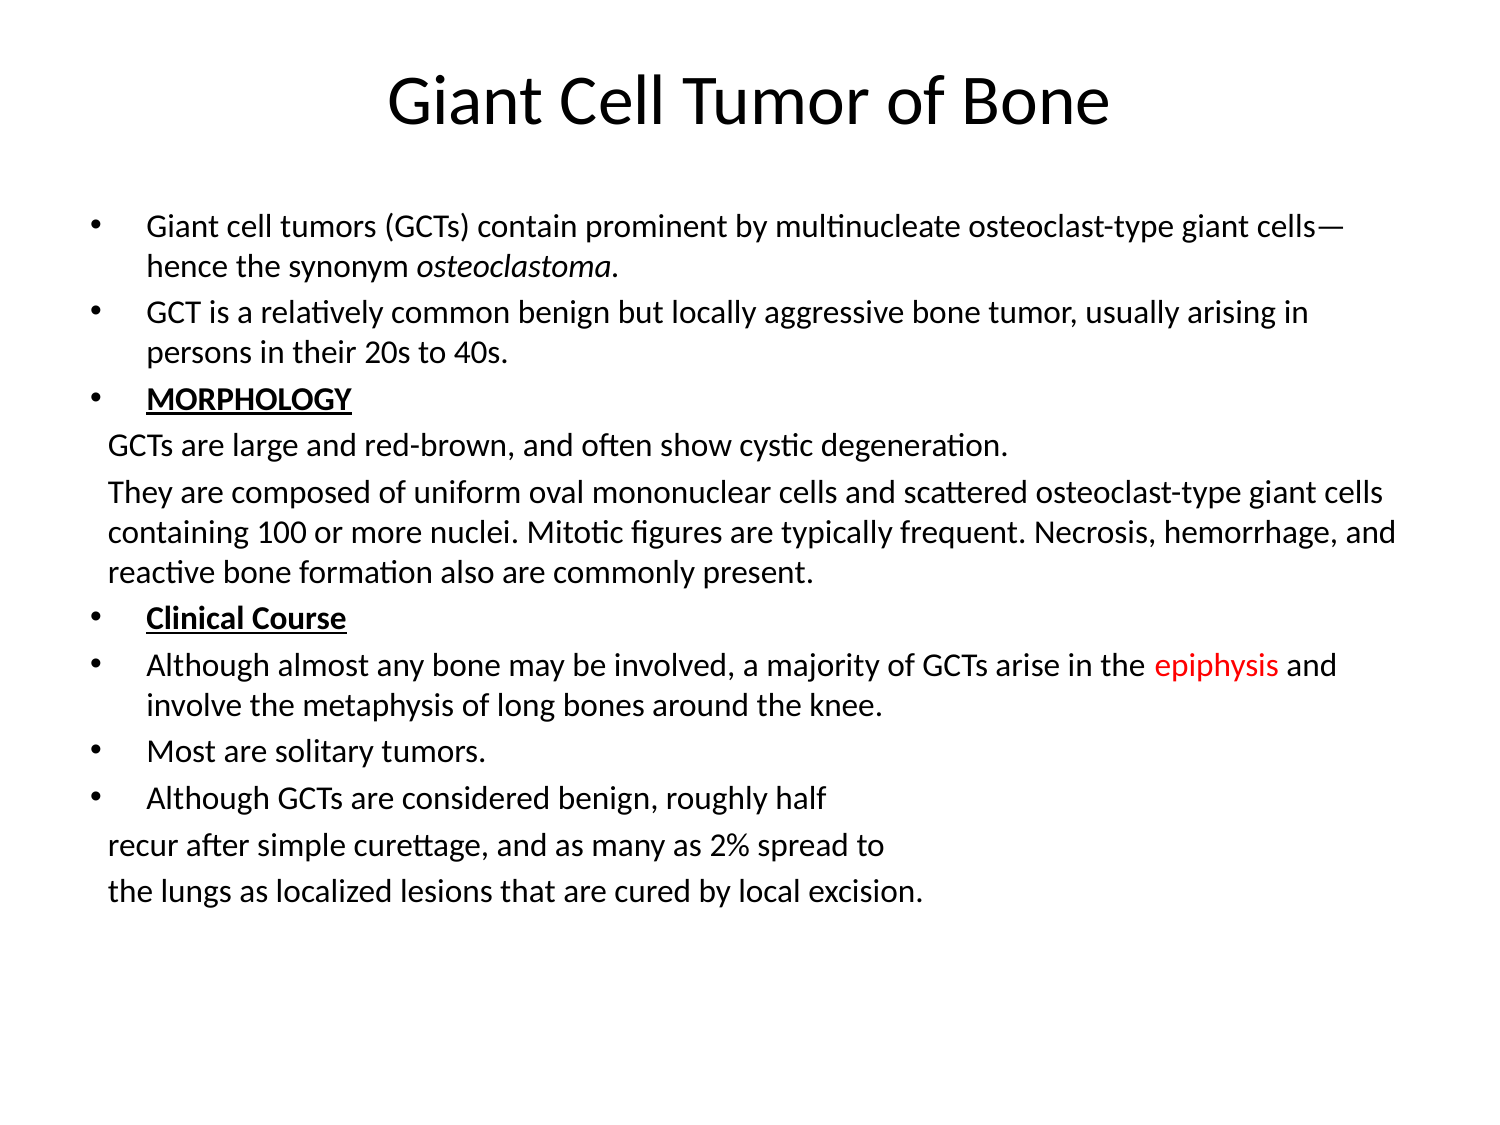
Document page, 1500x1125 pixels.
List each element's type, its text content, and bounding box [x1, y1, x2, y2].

list Giant cell tumors (GCTs) contain prominent by multinucleate osteoclast-type giant cells—hence the synonym osteoclastoma. GCT is a relatively common benign but locally aggressive bone tumor, usually arising in persons in their 20s to 40s. MORPHOLOGY GCTs are large and red-brown, and often show cystic degeneration. They are composed of uniform oval mononuclear cells and scattered osteoclast-type giant cells containing 100 or more nuclei. Mitotic figures are typically frequent. Necrosis, hemorrhage, and reactive bone formation also are commonly present. Clinical Course Although almost any bone may be involved, a majority of GCTs arise in the epiphysis and involve the metaphysis of long bones around the knee. Most are solitary tumors. Although GCTs are considered benign, roughly half recur after simple curettage, and as many as 2% spread to the lungs as localized lesions that are cured by local excision. [75, 196, 1425, 1057]
title Giant Cell Tumor of Bone [75, 45, 1425, 196]
